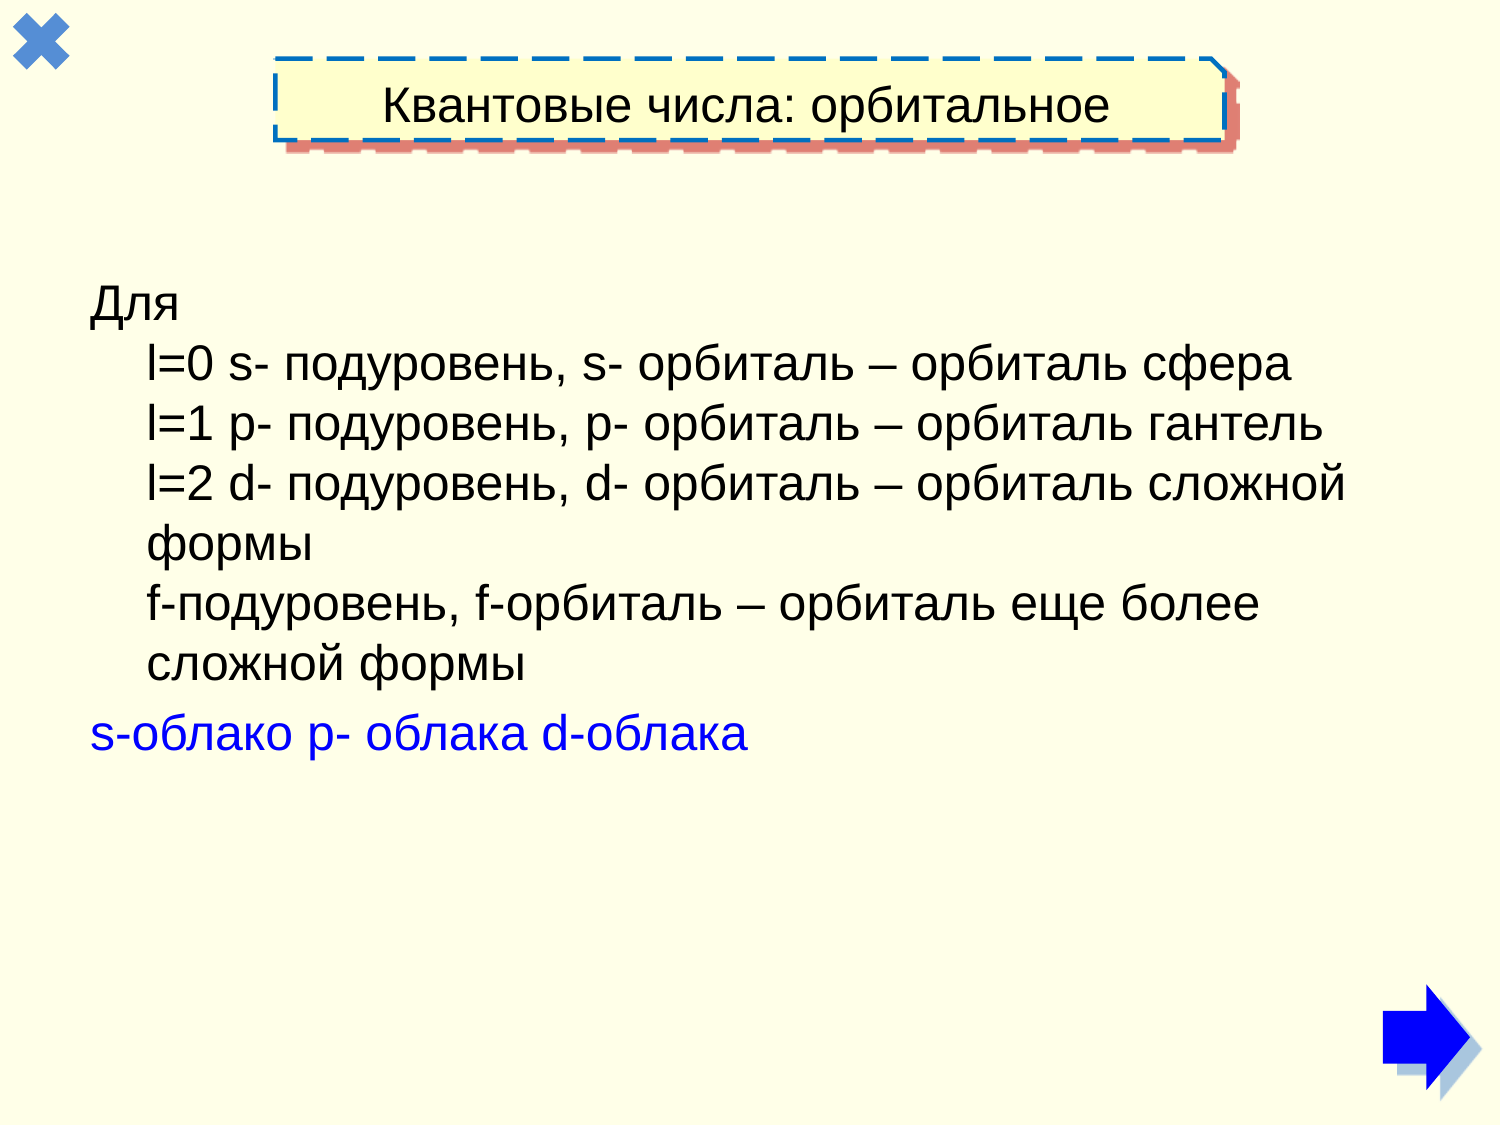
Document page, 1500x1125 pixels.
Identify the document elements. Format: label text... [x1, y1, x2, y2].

list Для l=0 s- подуровень, s- орбиталь – орбиталь сфера l=1 p- подуровень, p- орбиталь – орбиталь гантель l=2 d- подуровень, d- орбиталь – орбиталь сложной формы f-подуровень, f-орбиталь – орбиталь еще более сложной формы s-облако p- облака d-облака [75, 262, 1425, 1005]
text_box [1382, 984, 1471, 1091]
text_box [10, 10, 72, 72]
text_box Квантовые числа: орбитальное [275, 58, 1225, 141]
